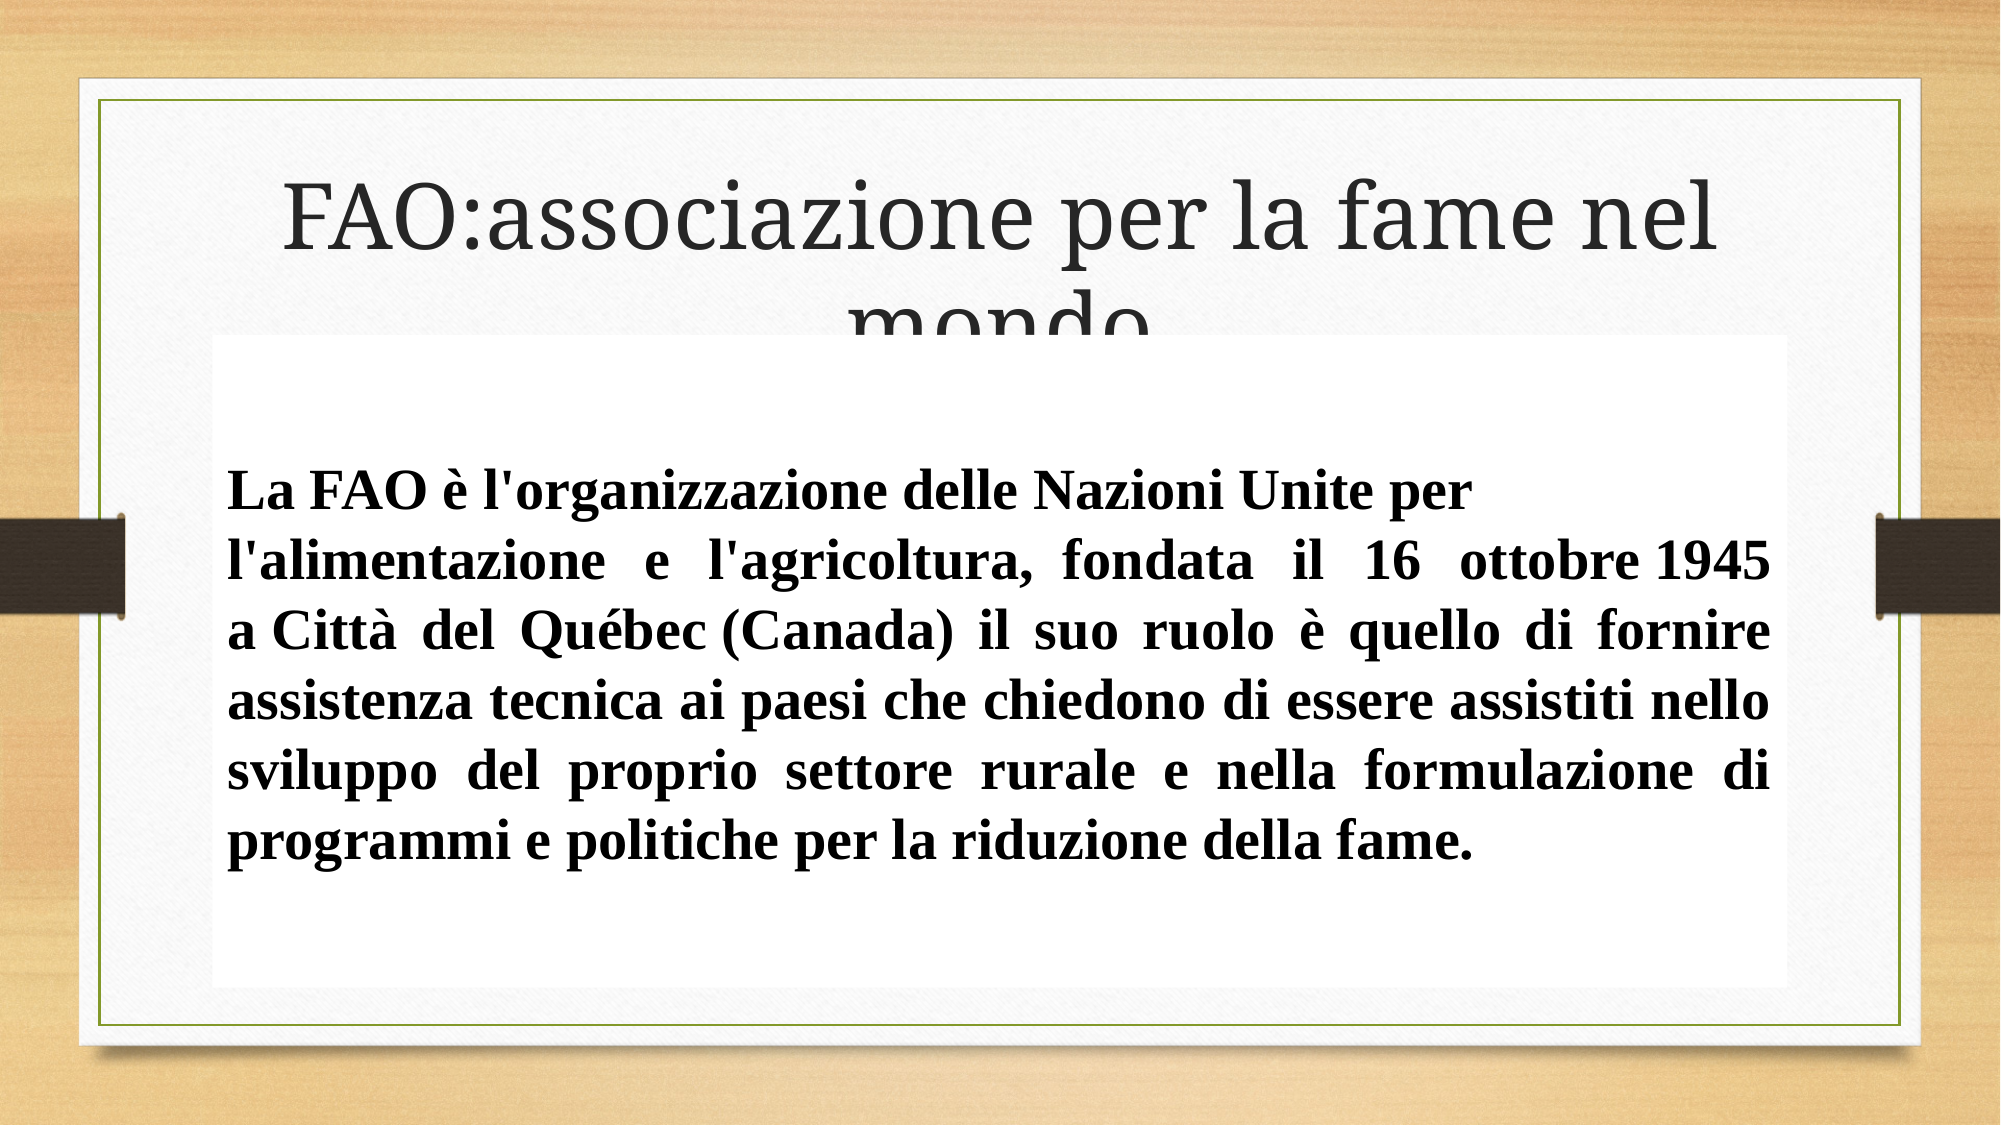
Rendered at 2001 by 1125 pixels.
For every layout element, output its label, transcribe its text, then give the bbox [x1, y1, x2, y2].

picture [0, 0, 2001, 1125]
title FAO:associazione per la fame nel mondo [212, 161, 1788, 334]
list La FAO è l'organizzazione delle Nazioni Unite per l'alimentazione e l'agricoltura, fondata il 16 ottobre 1945 a Città del Québec (Canada) il suo ruolo è quello di fornire assistenza tecnica ai paesi che chiedono di essere assistiti nello sviluppo del proprio settore rurale e nella formulazione di programmi e politiche per la riduzione della fame. [212, 334, 1788, 988]
